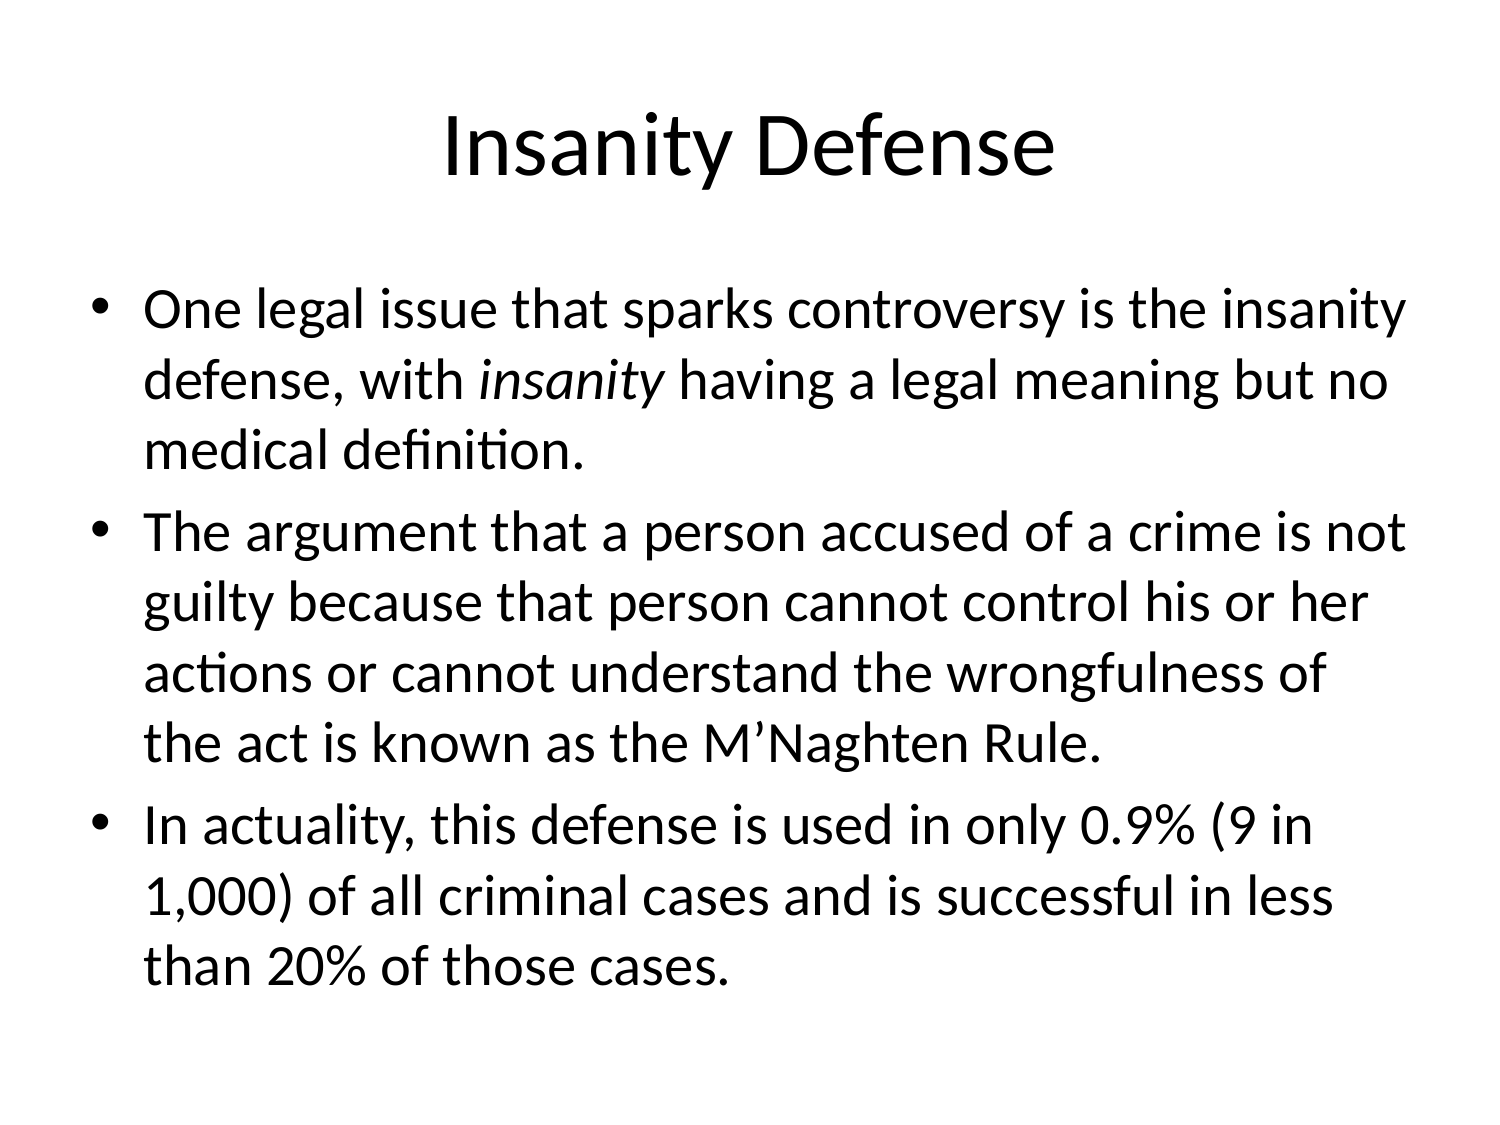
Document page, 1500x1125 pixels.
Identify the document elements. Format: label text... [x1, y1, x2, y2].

list One legal issue that sparks controversy is the insanity defense, with insanity having a legal meaning but no medical definition. The argument that a person accused of a crime is not guilty because that person cannot control his or her actions or cannot understand the wrongfulness of the act is known as the M’Naghten Rule. In actuality, this defense is used in only 0.9% (9 in 1,000) of all criminal cases and is successful in less than 20% of those cases. [75, 262, 1425, 1005]
title Insanity Defense [75, 45, 1425, 233]
